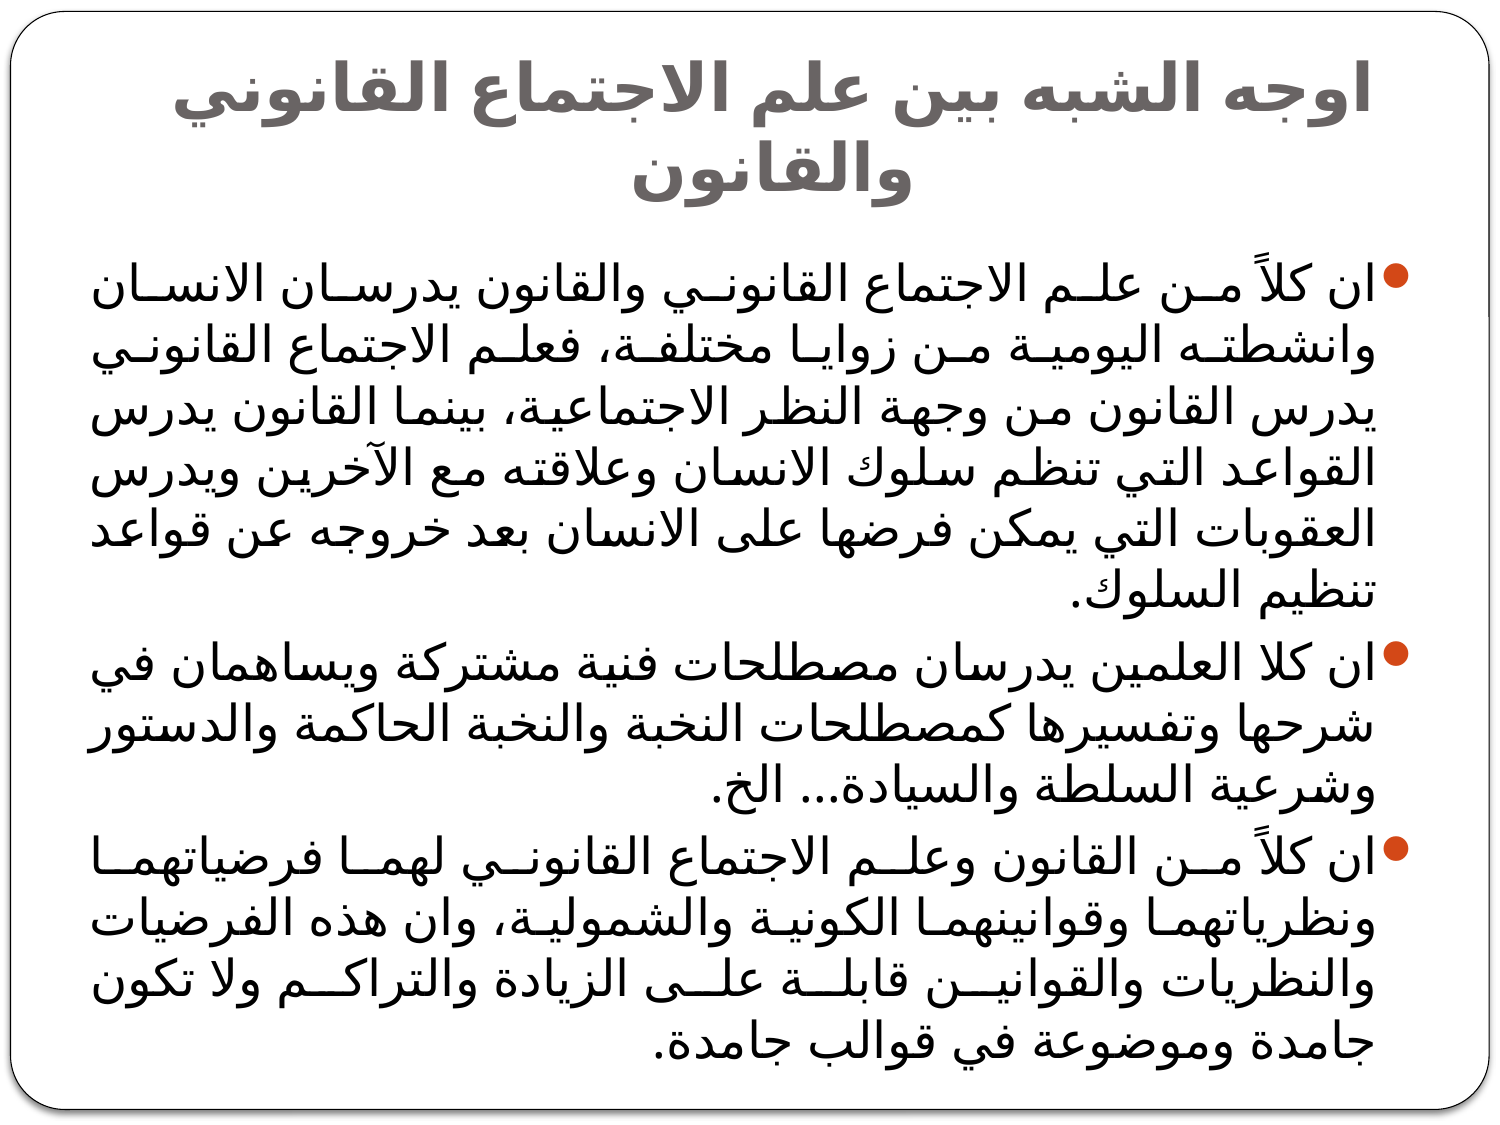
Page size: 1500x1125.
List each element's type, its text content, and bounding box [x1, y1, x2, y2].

title اوجه الشبه بين علم الاجتماع القانوني والقانون [147, 19, 1400, 220]
list ان كلاً من علم الاجتماع القانوني والقانون يدرسان الانسان وانشطته اليومية من زوايا مختلفة، فعلم الاجتماع القانوني يدرس القانون من وجهة النظر الاجتماعية، بينما القانون يدرس القواعد التي تنظم سلوك الانسان وعلاقته مع الآخرين ويدرس العقوبات التي يمكن فرضها على الانسان بعد خروجه عن قواعد تنظيم السلوك. ان كلا العلمين يدرسان مصطلحات فنية مشتركة ويساهمان في شرحها وتفسيرها كمصطلحات النخبة والنخبة الحاكمة والدستور وشرعية السلطة والسيادة... الخ. ان كلاً من القانون وعلم الاجتماع القانوني لهما فرضياتهما ونظرياتهما وقوانينهما الكونية والشمولية، وان هذه الفرضيات والنظريات والقوانين قابلة على الزيادة والتراكم ولا تكون جامدة وموضوعة في قوالب جامدة. [75, 243, 1436, 1083]
